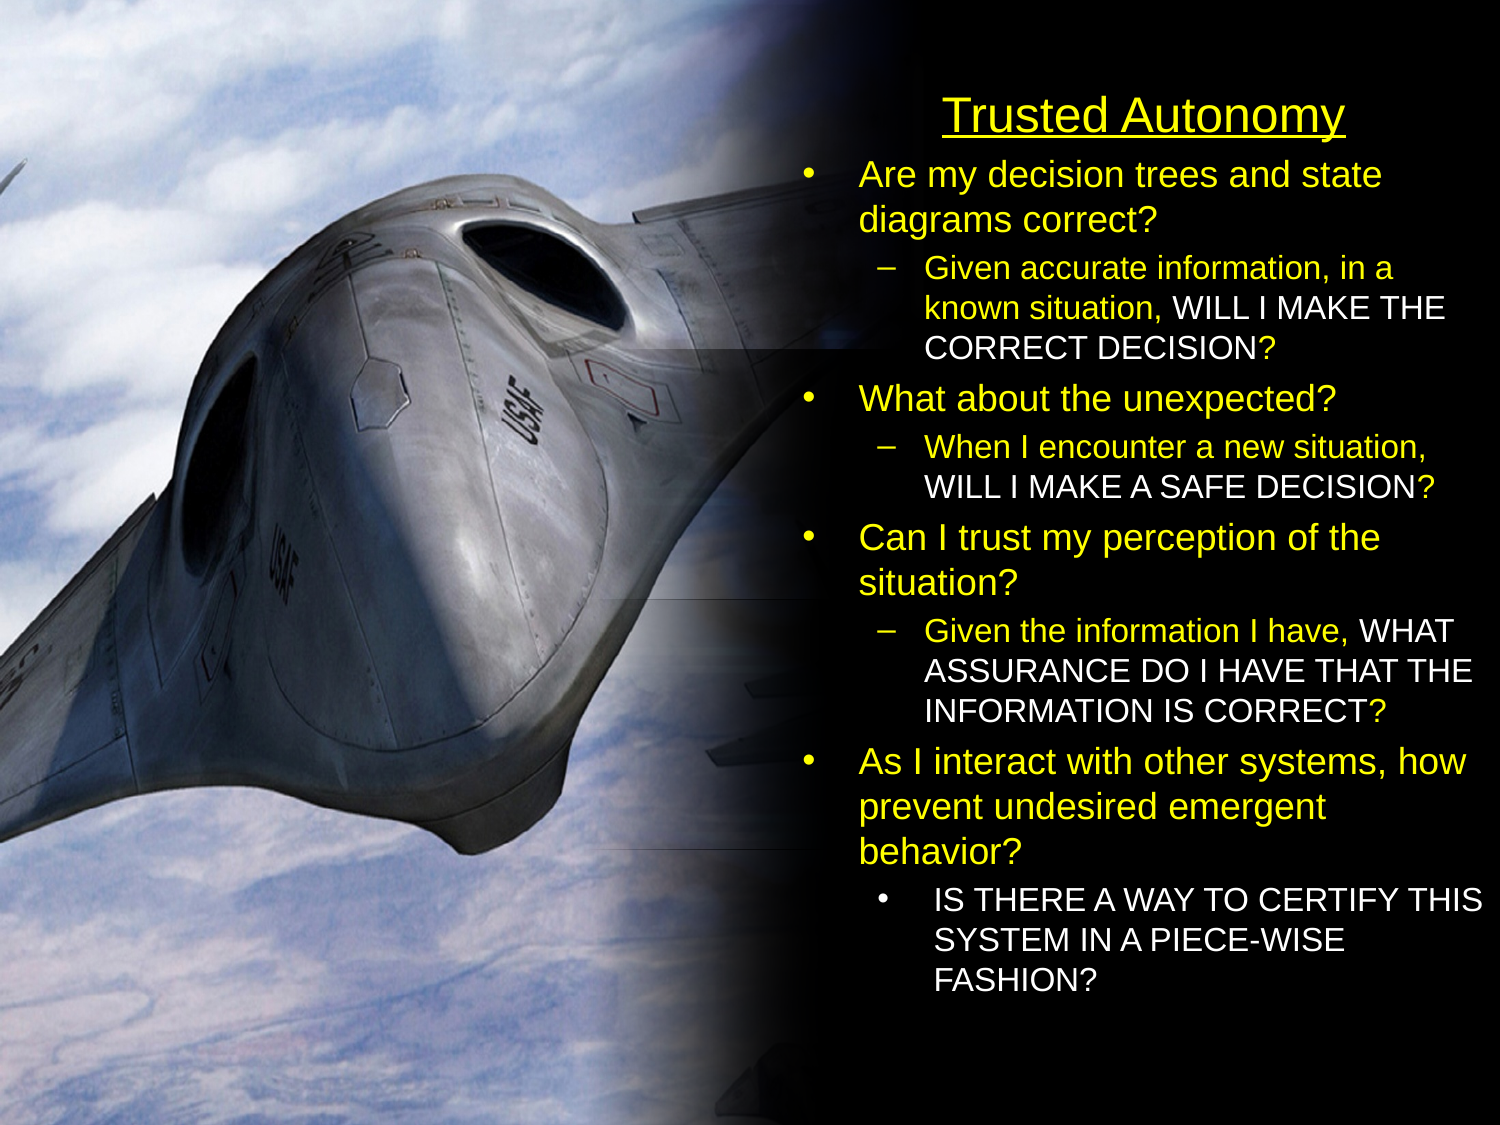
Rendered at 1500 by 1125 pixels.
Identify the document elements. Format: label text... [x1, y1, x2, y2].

picture [0, 0, 884, 1125]
text_box Trusted Autonomy Are my decision trees and state diagrams correct? Given accurate information, in a known situation, WILL I MAKE THE CORRECT DECISION? What about the unexpected? When I encounter a new situation, WILL I MAKE A SAFE DECISION? Can I trust my perception of the situation? Given the information I have, WHAT ASSURANCE DO I HAVE THAT THE INFORMATION IS CORRECT? As I interact with other systems, how prevent undesired emergent behavior? Is there a way to certify this system in a piece-wise fashion? [787, 75, 1500, 1005]
